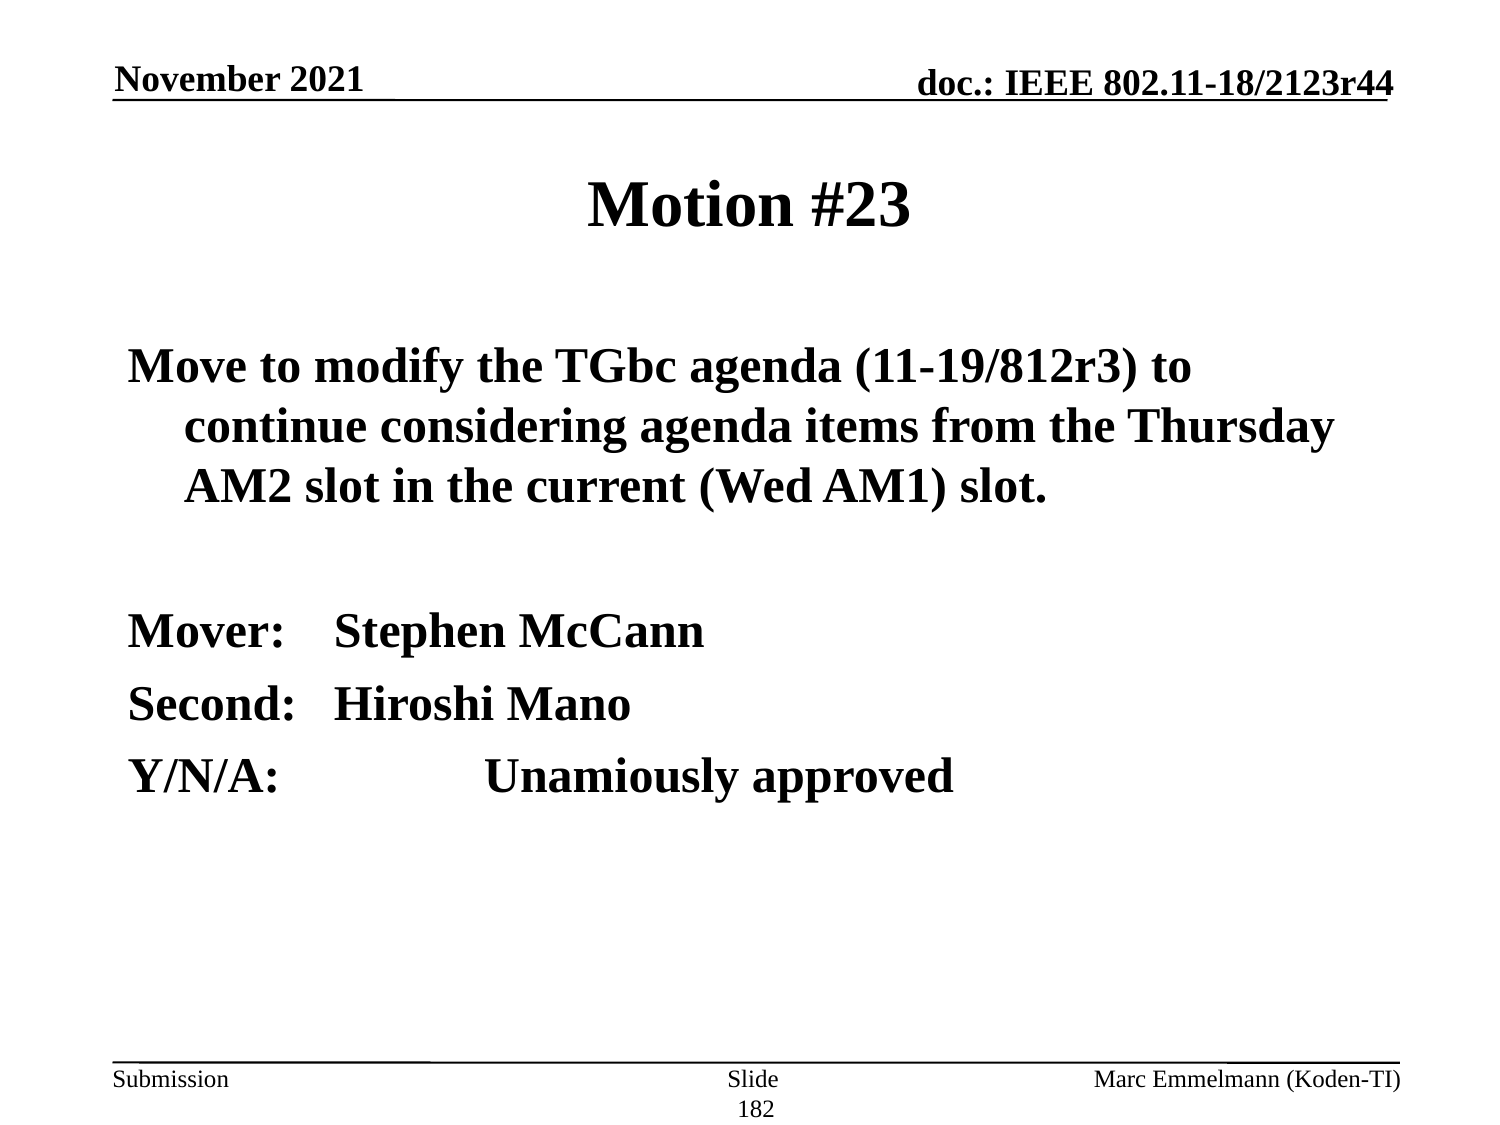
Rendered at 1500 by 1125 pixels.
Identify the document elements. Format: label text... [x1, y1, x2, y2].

slide_number Slide 182 [712, 1061, 800, 1123]
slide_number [114, 54, 423, 100]
list Move to modify the TGbc agenda (11-19/812r3) to continue considering agenda items from the Thursday AM2 slot in the current (Wed AM1) slot. Mover: Stephen McCann Second: Hiroshi Mano Y/N/A: Unamiously approved [112, 324, 1388, 1000]
footer Marc Emmelmann (Koden-TI) [878, 1061, 1402, 1093]
title Motion #23 [112, 112, 1388, 288]
